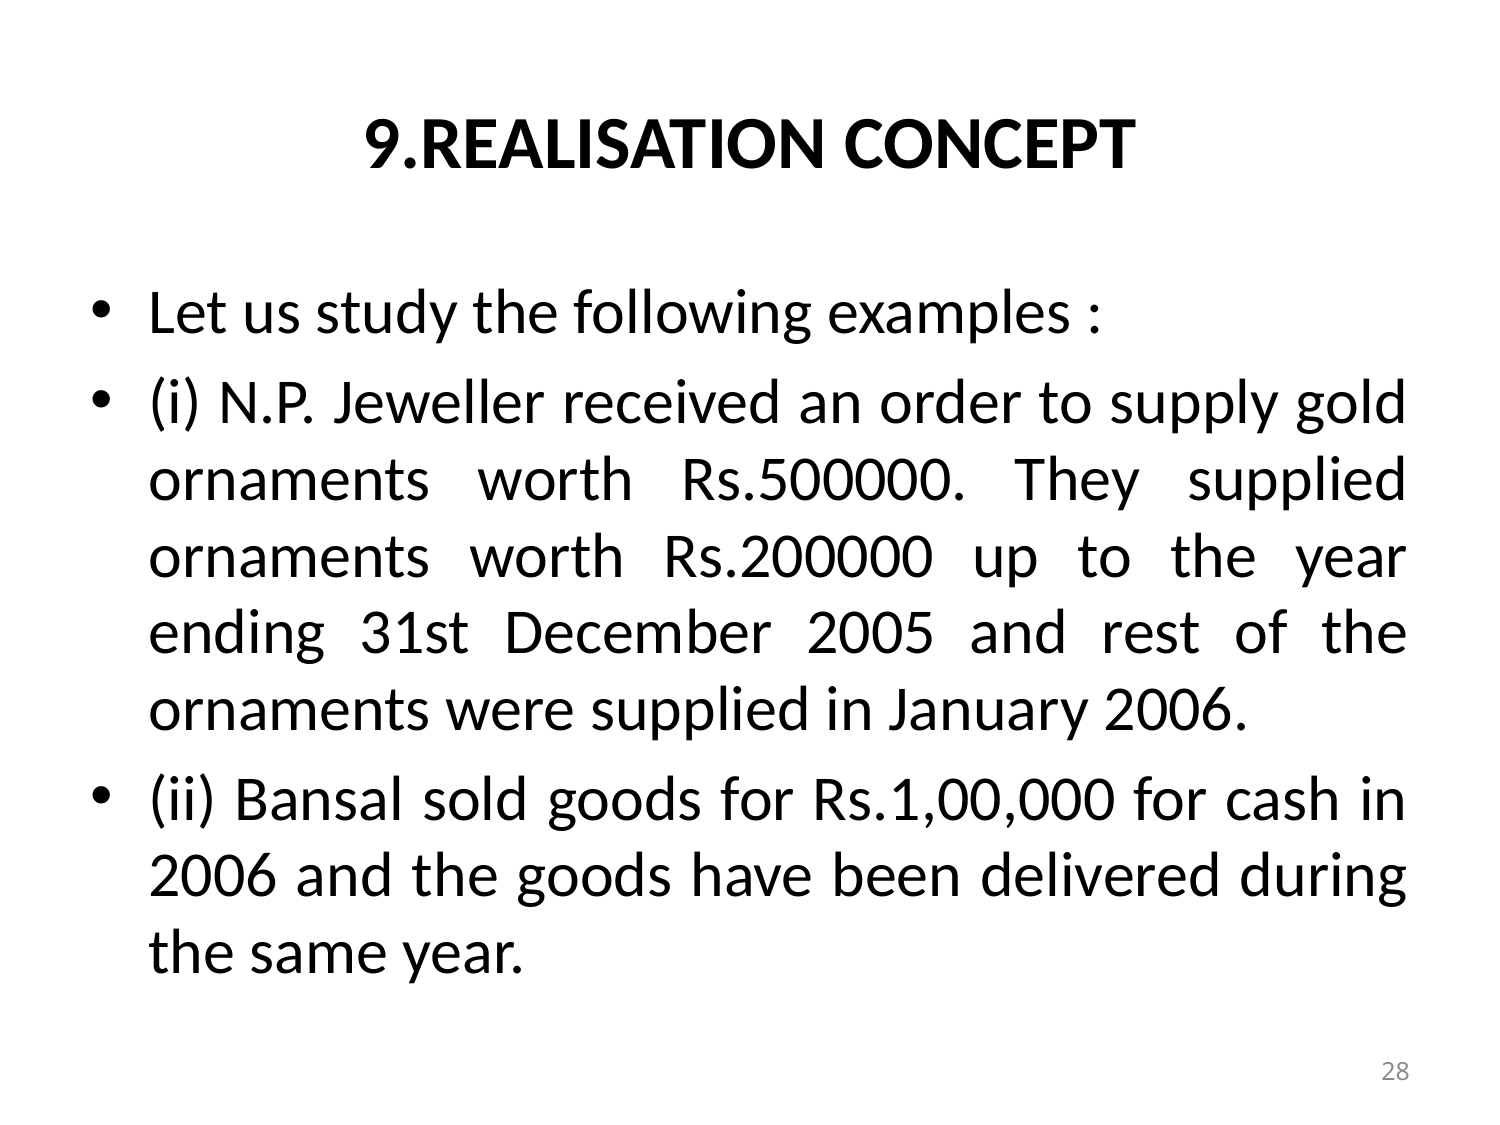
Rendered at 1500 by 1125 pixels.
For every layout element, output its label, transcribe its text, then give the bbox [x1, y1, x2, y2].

slide_number 28 [1074, 1042, 1425, 1103]
list Let us study the following examples : (i) N.P. Jeweller received an order to supply gold ornaments worth Rs.500000. They supplied ornaments worth Rs.200000 up to the year ending 31st December 2005 and rest of the ornaments were supplied in January 2006. (ii) Bansal sold goods for Rs.1,00,000 for cash in 2006 and the goods have been delivered during the same year. [75, 262, 1425, 1005]
title 9.REALISATION CONCEPT [75, 45, 1425, 233]
